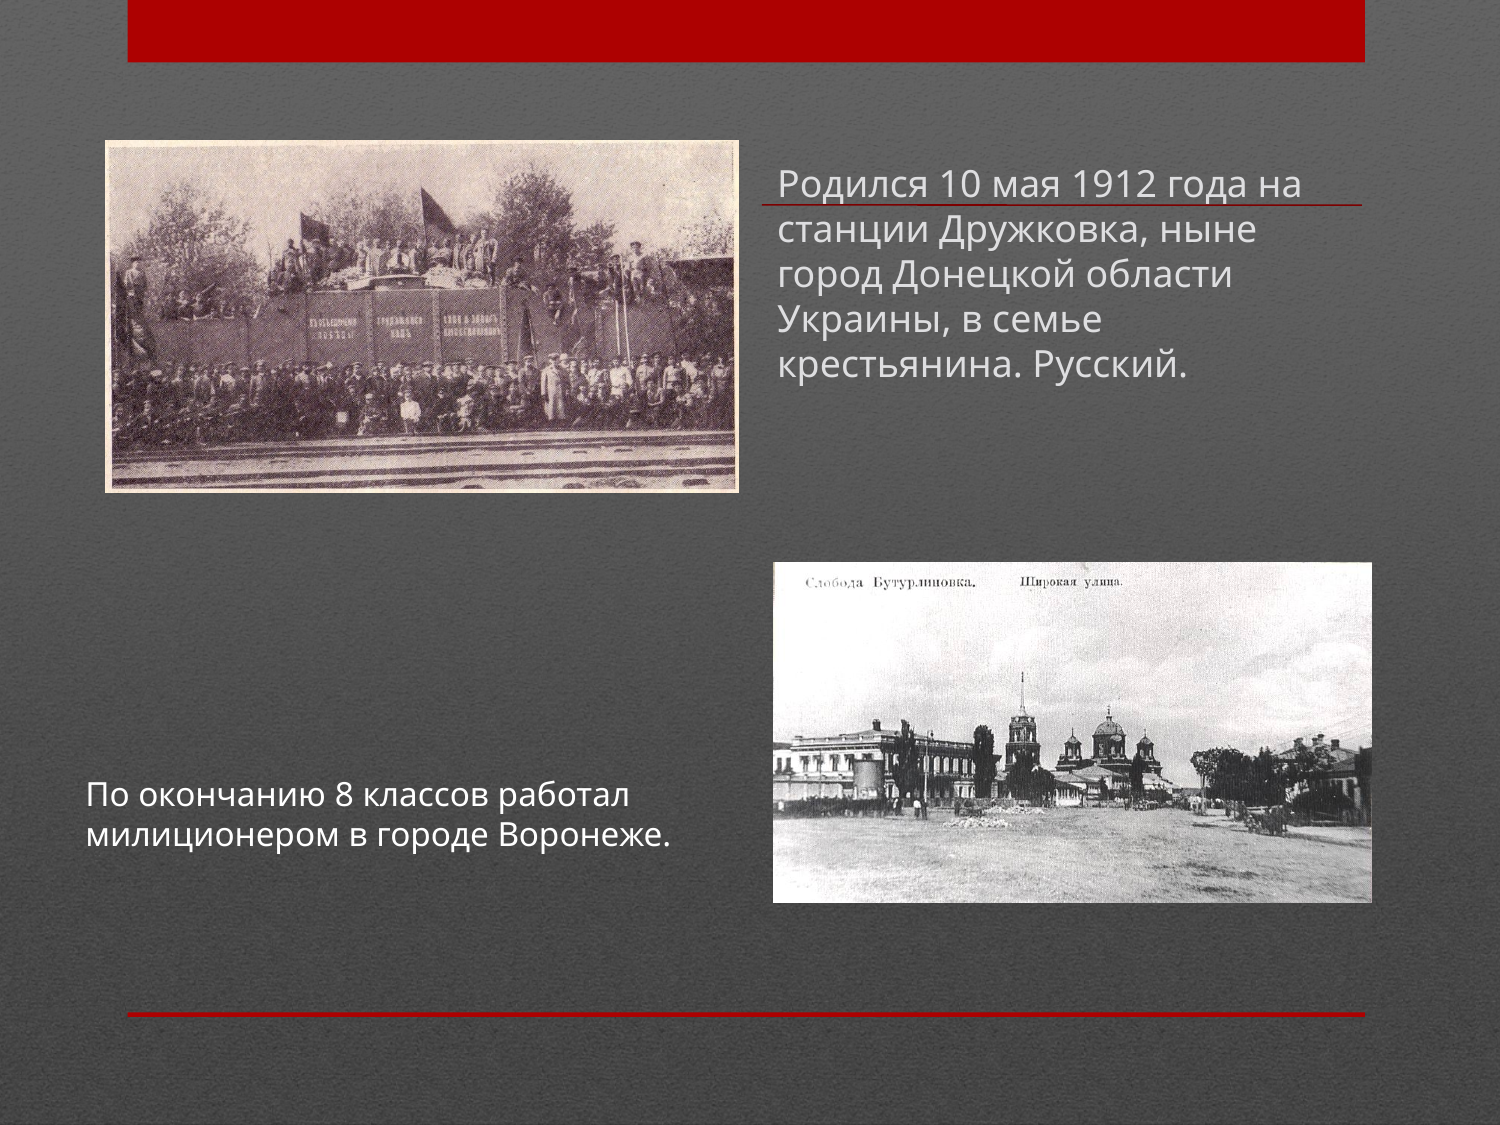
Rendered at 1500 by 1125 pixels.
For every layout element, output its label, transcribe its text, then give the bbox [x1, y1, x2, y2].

title По окончанию 8 классов работал милиционером в городе Воронеже. [70, 656, 773, 861]
picture [773, 562, 1372, 903]
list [105, 140, 739, 493]
list Родился 10 мая 1912 года на станции Дружковка, ныне город Донецкой области Украины, в семье крестьянина. Русский. [761, 152, 1362, 657]
